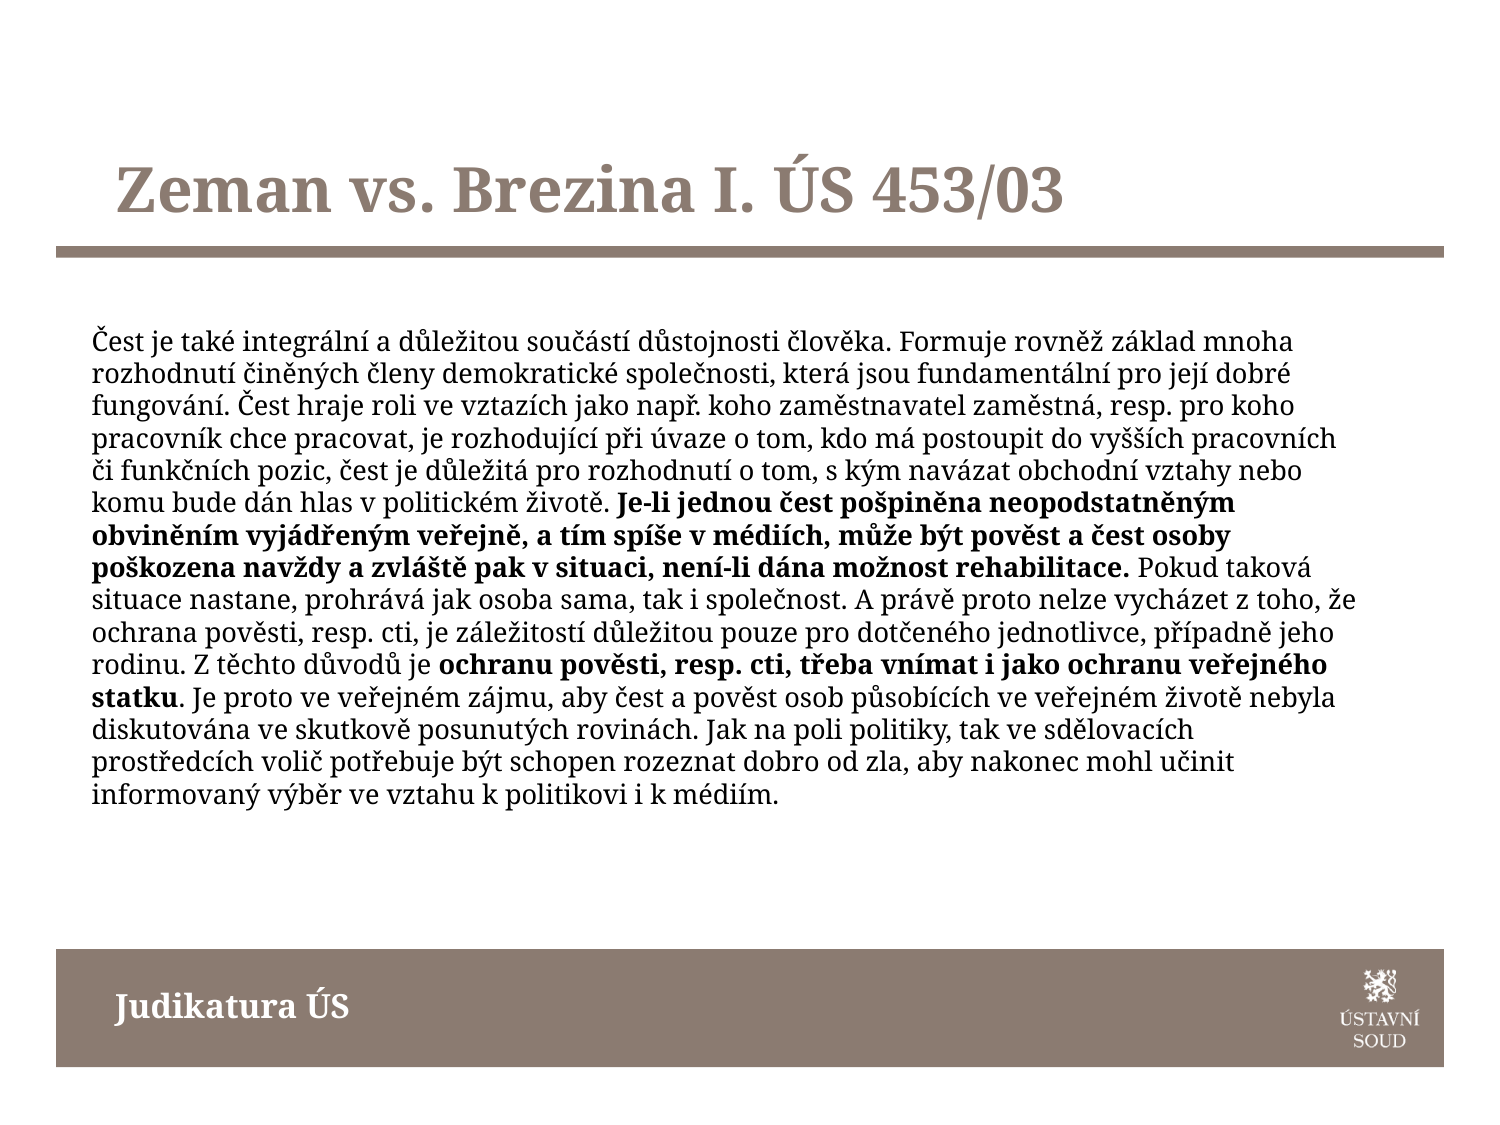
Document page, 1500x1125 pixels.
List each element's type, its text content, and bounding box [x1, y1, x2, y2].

list Čest je také integrální a důležitou součástí důstojnosti člověka. Formuje rovněž základ mnoha rozhodnutí činěných členy demokratické společnosti, která jsou fundamentální pro její dobré fungování. Čest hraje roli ve vztazích jako např. koho zaměstnavatel zaměstná, resp. pro koho pracovník chce pracovat, je rozhodující při úvaze o tom, kdo má postoupit do vyšších pracovních či funkčních pozic, čest je důležitá pro rozhodnutí o tom, s kým navázat obchodní vztahy nebo komu bude dán hlas v politickém životě. Je-li jednou čest pošpiněna neopodstatněným obviněním vyjádřeným veřejně, a tím spíše v médiích, může být pověst a čest osoby poškozena navždy a zvláště pak v situaci, není-li dána možnost rehabilitace. Pokud taková situace nastane, prohrává jak osoba sama, tak i společnost. A právě proto nelze vycházet z toho, že ochrana pověsti, resp. cti, je záležitostí důležitou pouze pro dotčeného jednotlivce, případně jeho rodinu. Z těchto důvodů je ochranu pověsti, resp. cti, třeba vnímat i jako ochranu veřejného statku. Je proto ve veřejném zájmu, aby čest a pověst osob působících ve veřejném životě nebyla diskutována ve skutkově posunutých rovinách. Jak na poli politiky, tak ve sdělovacích prostředcích volič potřebuje být schopen rozeznat dobro od zla, aby nakonec mohl učinit informovaný výběr ve vztahu k politikovi i k médiím. [76, 278, 1376, 901]
title Zeman vs. Brezina I. ÚS 453/03 [100, 45, 1400, 233]
footer Judikatura ÚS [100, 978, 1137, 1039]
picture [1335, 964, 1424, 1052]
